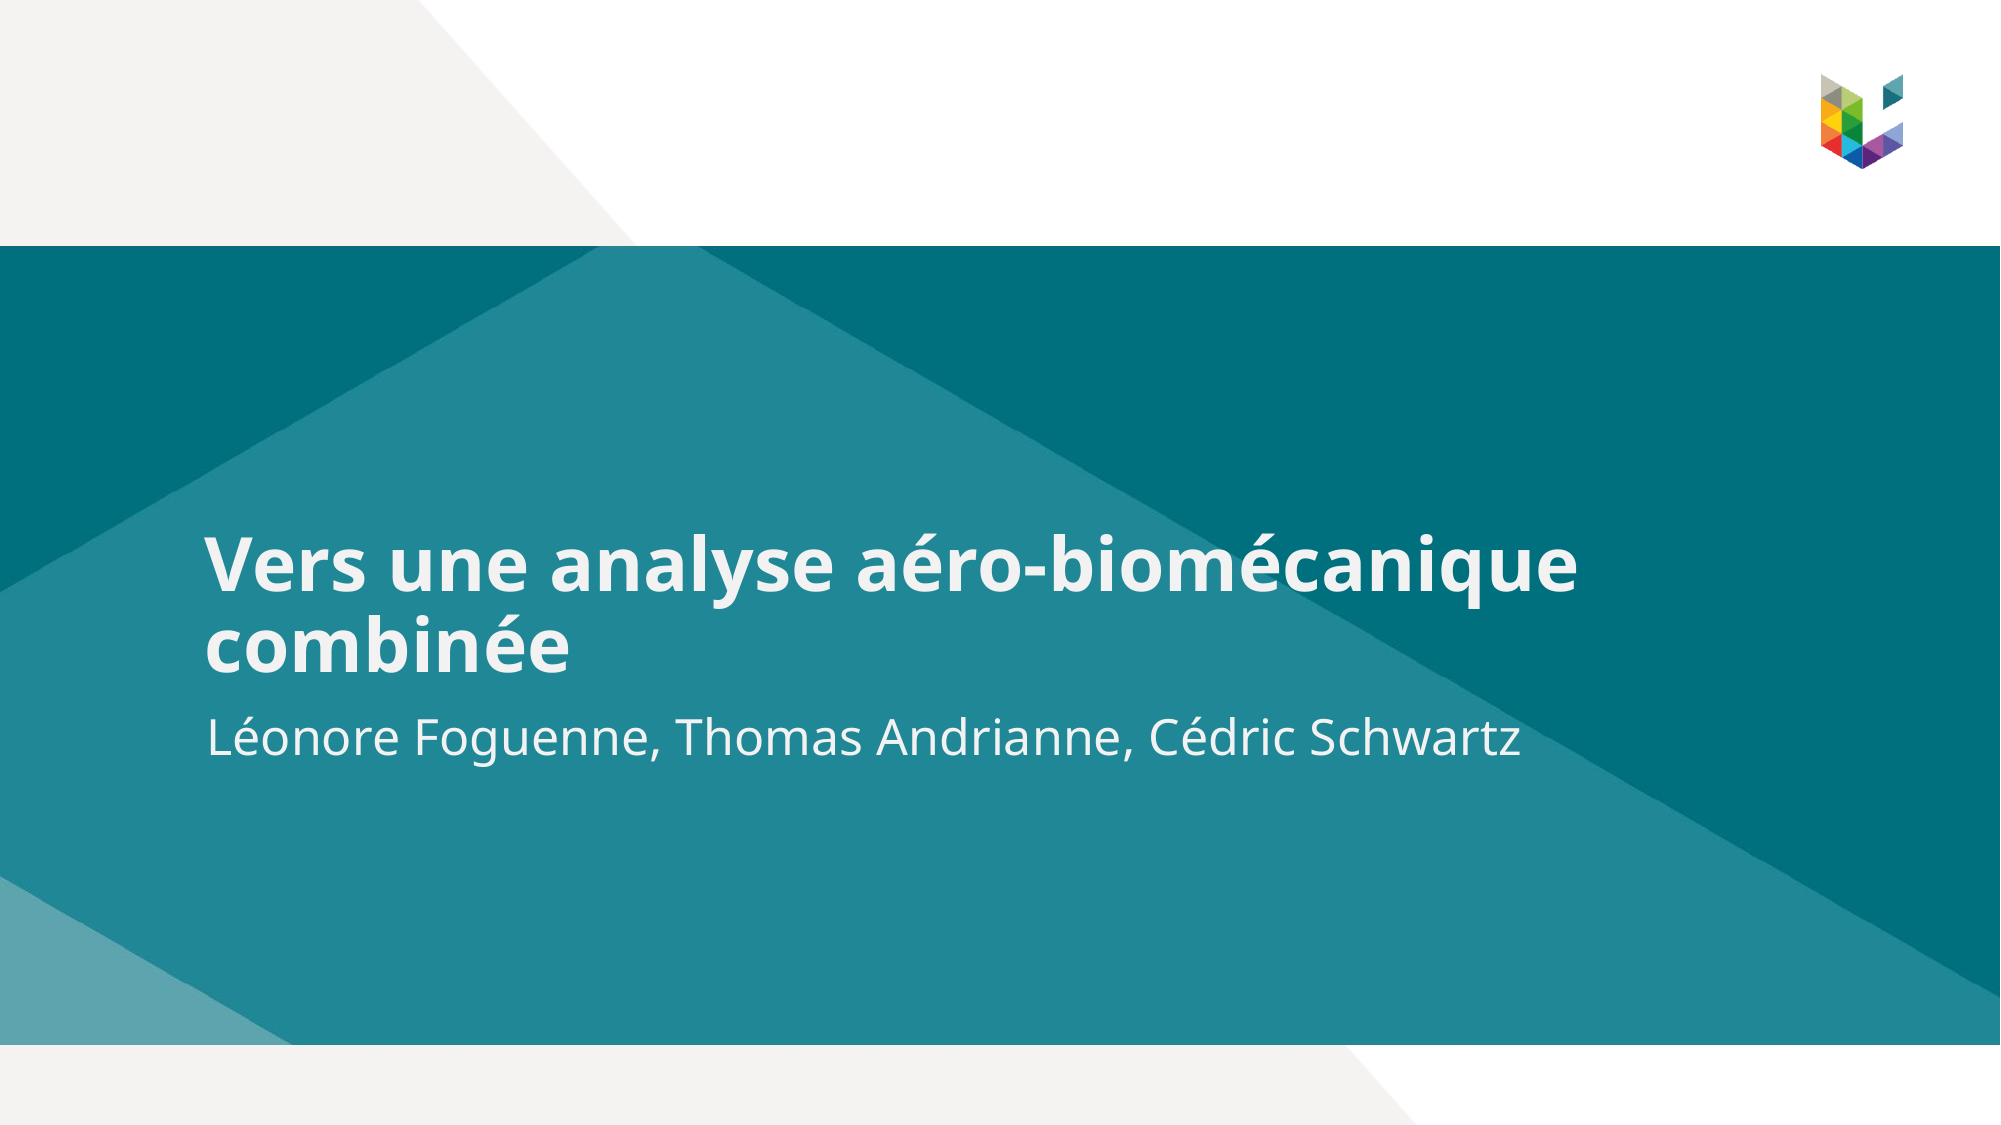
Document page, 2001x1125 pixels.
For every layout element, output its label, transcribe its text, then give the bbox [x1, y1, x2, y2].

subtitle Léonore Foguenne, Thomas Andrianne, Cédric Schwartz [206, 712, 1919, 903]
title Vers une analyse aéro-biomécanique combinée [205, 454, 1919, 690]
picture [0, 0, 2000, 1125]
